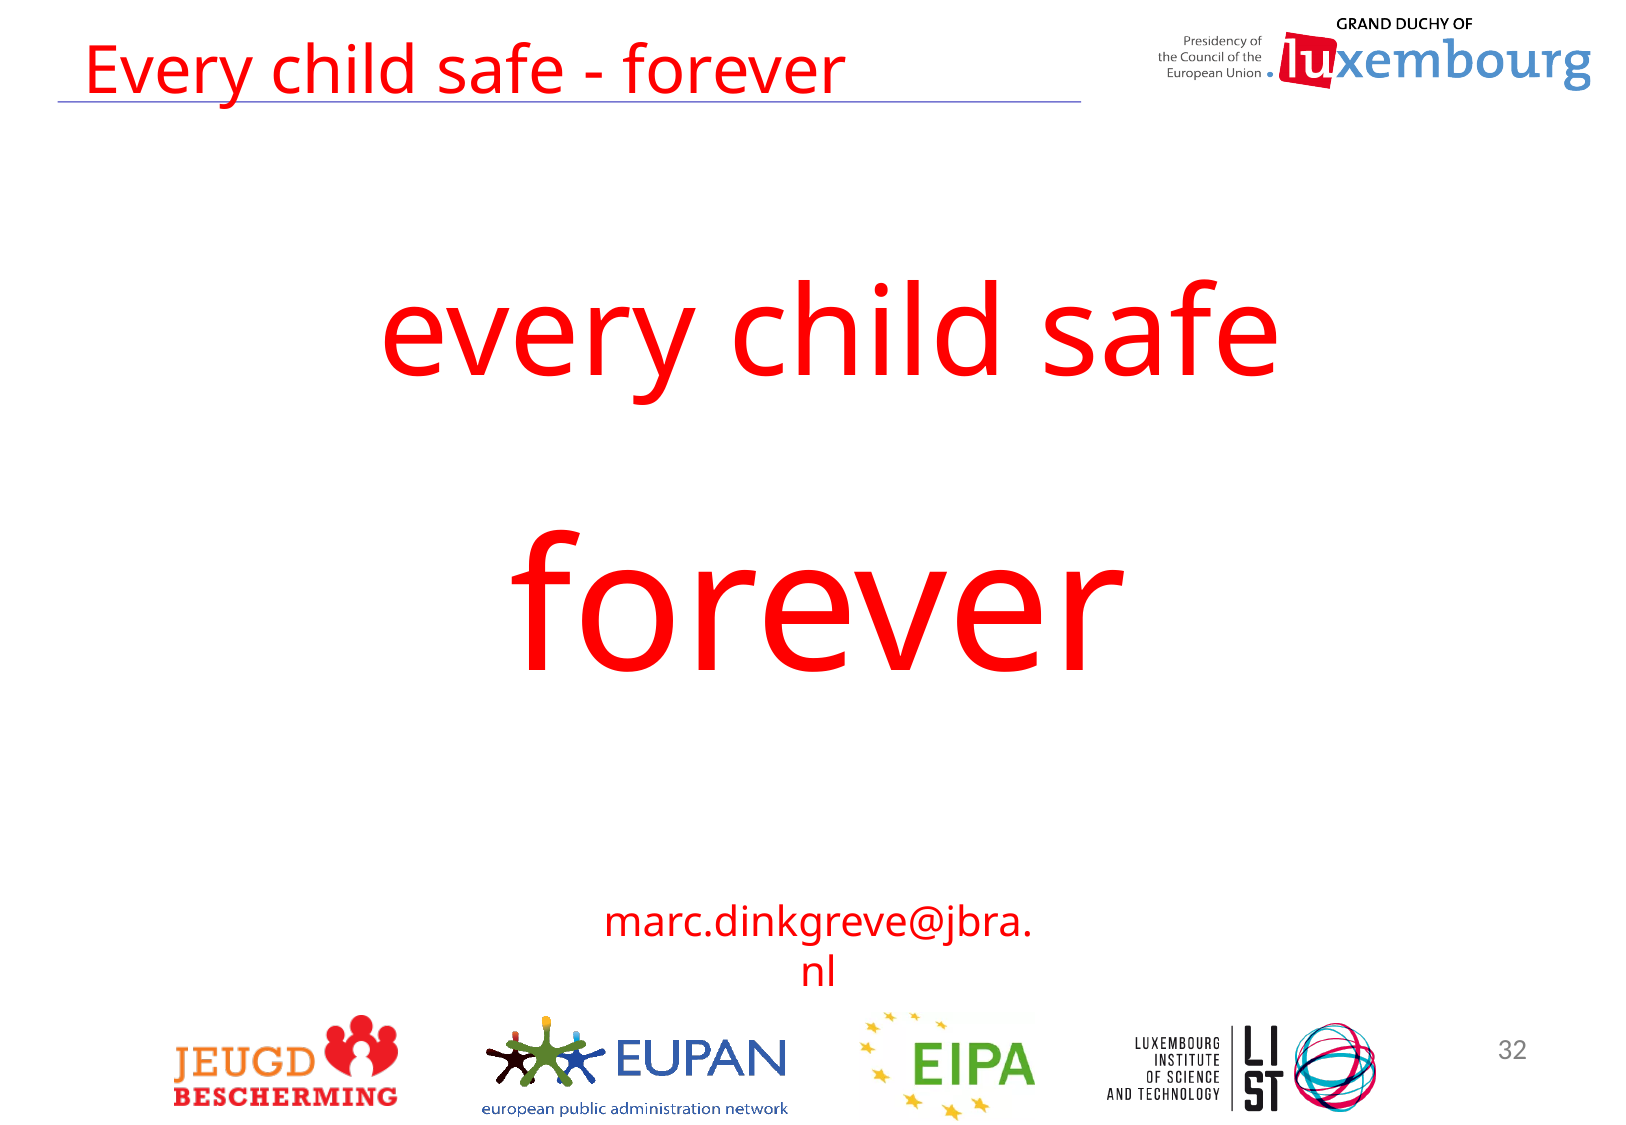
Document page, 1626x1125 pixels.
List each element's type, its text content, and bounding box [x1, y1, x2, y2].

text_box marc.dinkgreve@jbra.nl [588, 887, 1049, 1003]
picture [859, 1012, 1035, 1121]
picture [174, 1015, 400, 1107]
text_box every child safe [161, 243, 1533, 559]
text_box forever [351, 479, 1285, 715]
slide_number 32 [1426, 1023, 1543, 1107]
picture [1158, 18, 1591, 91]
text_box Every child safe - forever [68, 19, 919, 114]
picture [1107, 1023, 1376, 1112]
picture [482, 1016, 788, 1117]
